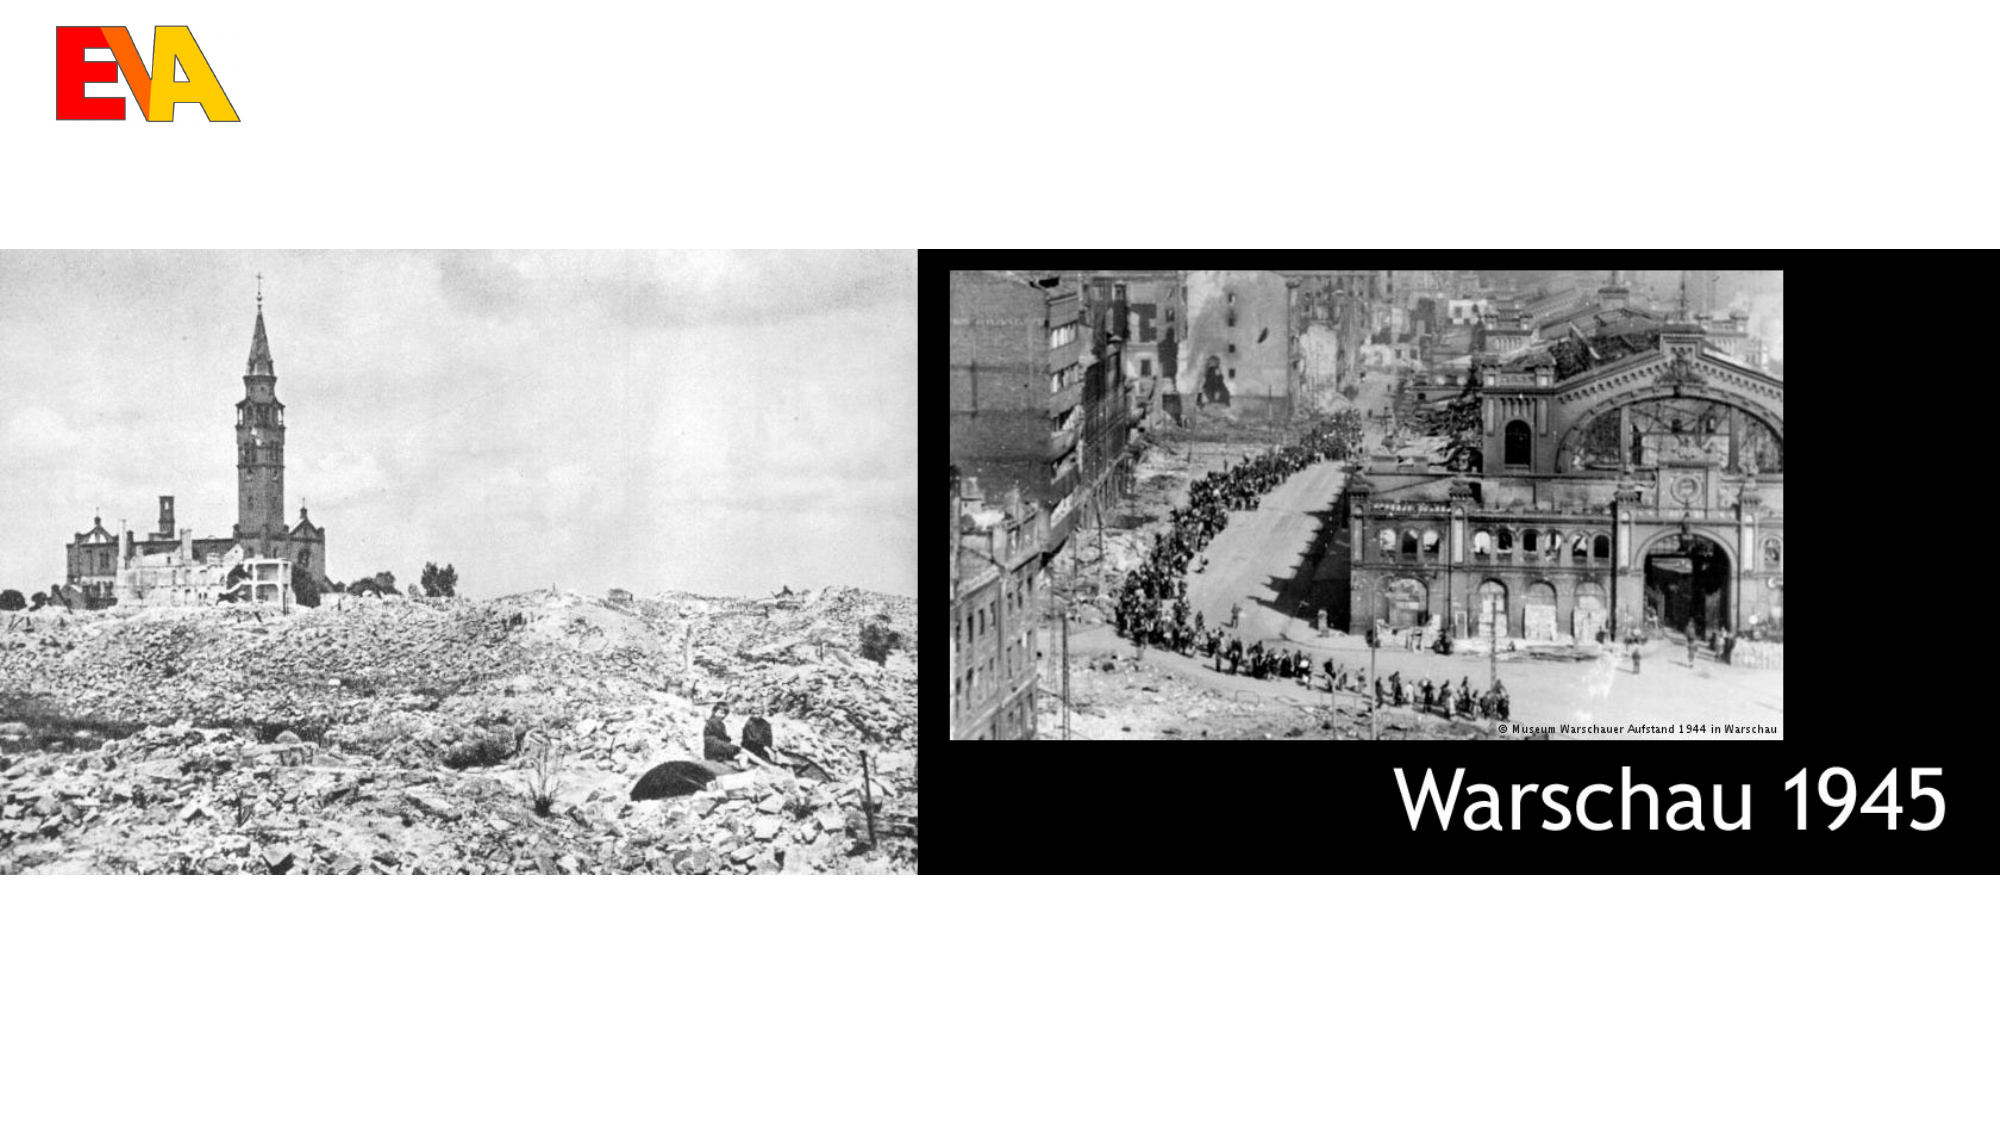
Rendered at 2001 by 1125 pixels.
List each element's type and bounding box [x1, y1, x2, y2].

picture [0, 249, 2000, 875]
text_box [52, 19, 250, 127]
